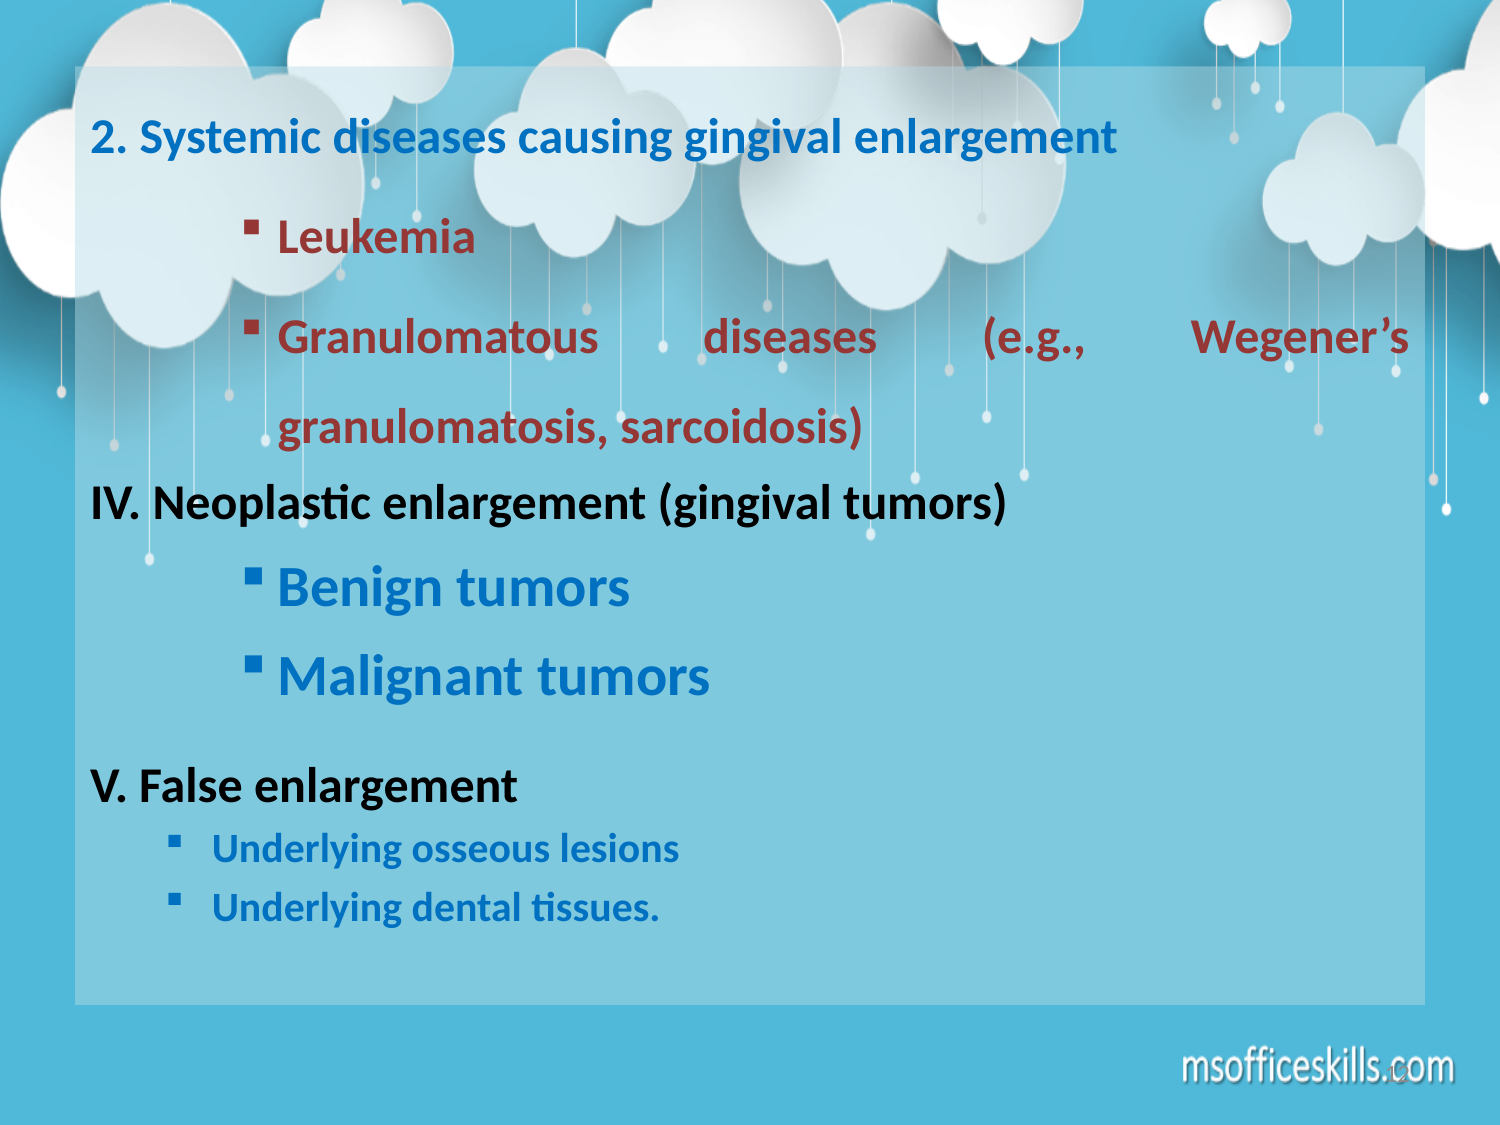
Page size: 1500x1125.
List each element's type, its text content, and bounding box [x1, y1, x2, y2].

list 2. Systemic diseases causing gingival enlargement Leukemia Granulomatous diseases (e.g., Wegener’s granulomatosis, sarcoidosis) IV. Neoplastic enlargement (gingival tumors) Benign tumors Malignant tumors V. False enlargement Underlying osseous lesions Underlying dental tissues. [75, 66, 1425, 1005]
slide_number 12 [1074, 1042, 1425, 1103]
picture [0, 0, 1500, 1125]
